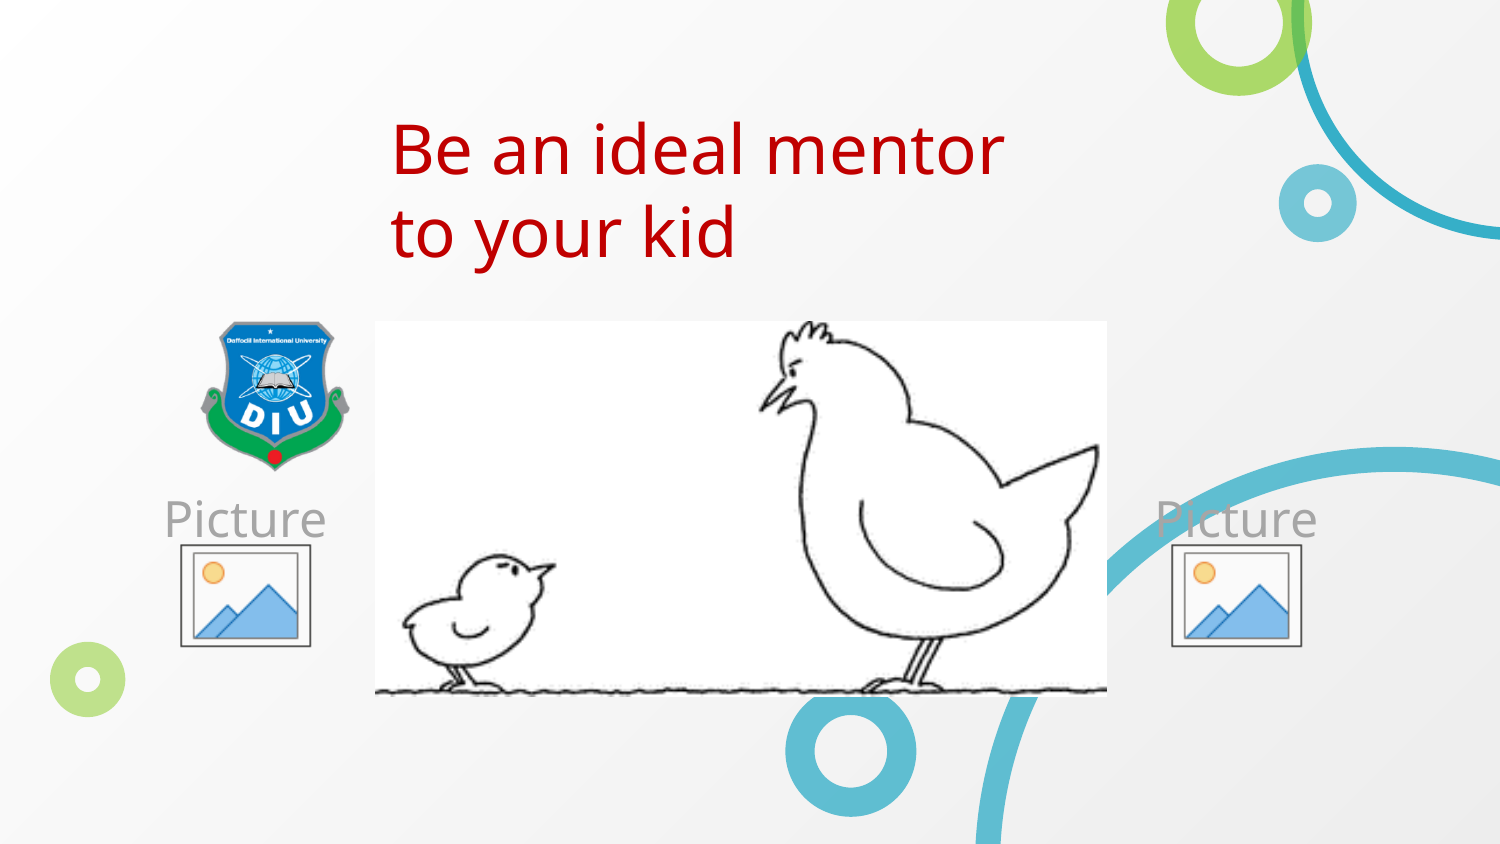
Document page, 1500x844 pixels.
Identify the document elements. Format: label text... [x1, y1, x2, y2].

title Be an ideal mentor to your kid [375, 98, 1181, 279]
picture [69, 321, 1413, 773]
